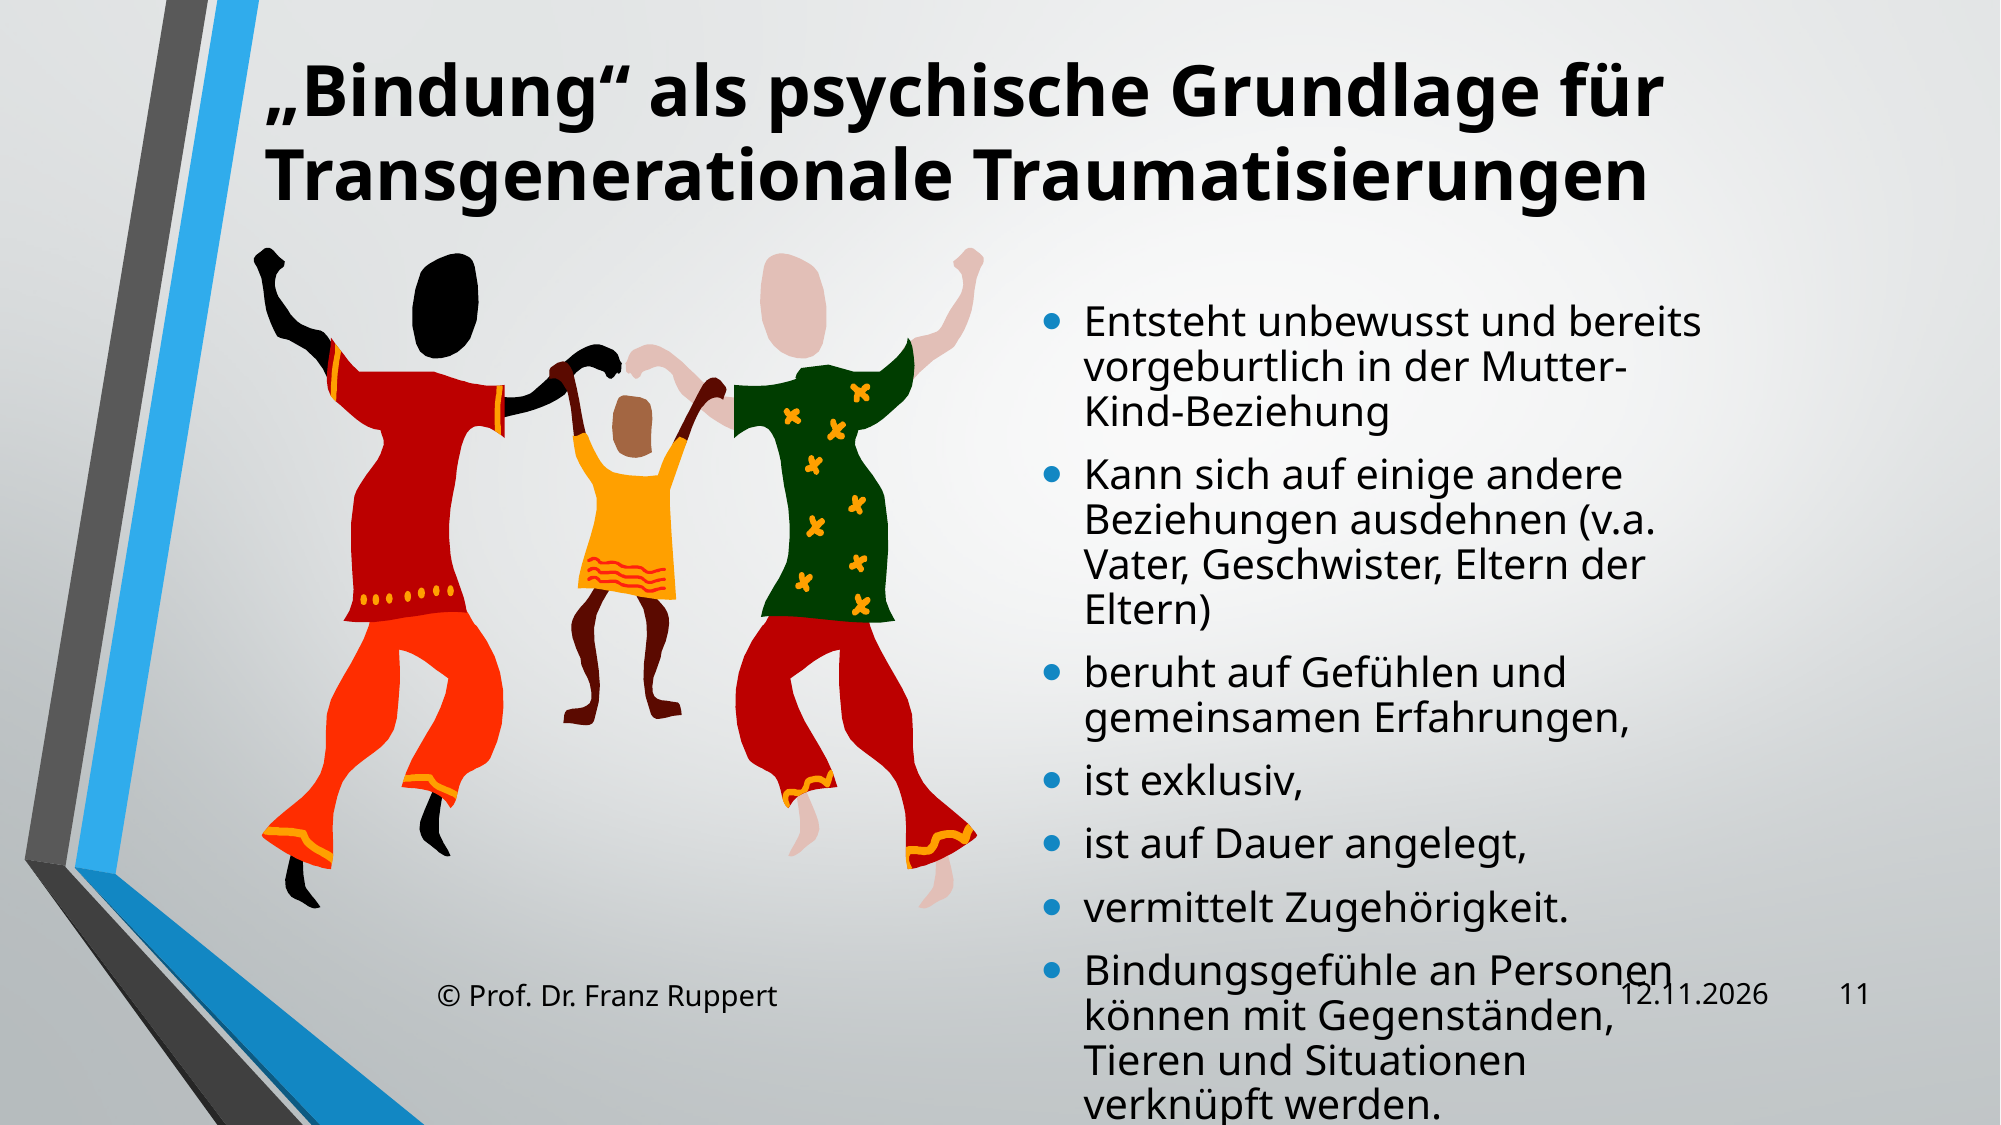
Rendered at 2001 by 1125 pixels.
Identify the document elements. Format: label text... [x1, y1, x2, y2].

slide_number 11 [1796, 965, 1887, 1025]
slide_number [1727, 965, 1784, 1025]
title „Bindung“ als psychische Grundlage für Transgenerationale Traumatisierungen [249, 36, 1901, 224]
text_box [249, 243, 988, 912]
footer © Prof. Dr. Franz Ruppert [421, 965, 1026, 1025]
list Entsteht unbewusst und bereits vorgeburtlich in der Mutter-Kind-Beziehung Kann sich auf einige andere Beziehungen ausdehnen (v.a. Vater, Geschwister, Eltern der Eltern) beruht auf Gefühlen und gemeinsamen Erfahrungen, ist exklusiv, ist auf Dauer angelegt, vermittelt Zugehörigkeit. Bindungsgefühle an Personen können mit Gegenständen, Tieren und Situationen verknüpft werden. [1026, 293, 1727, 1125]
